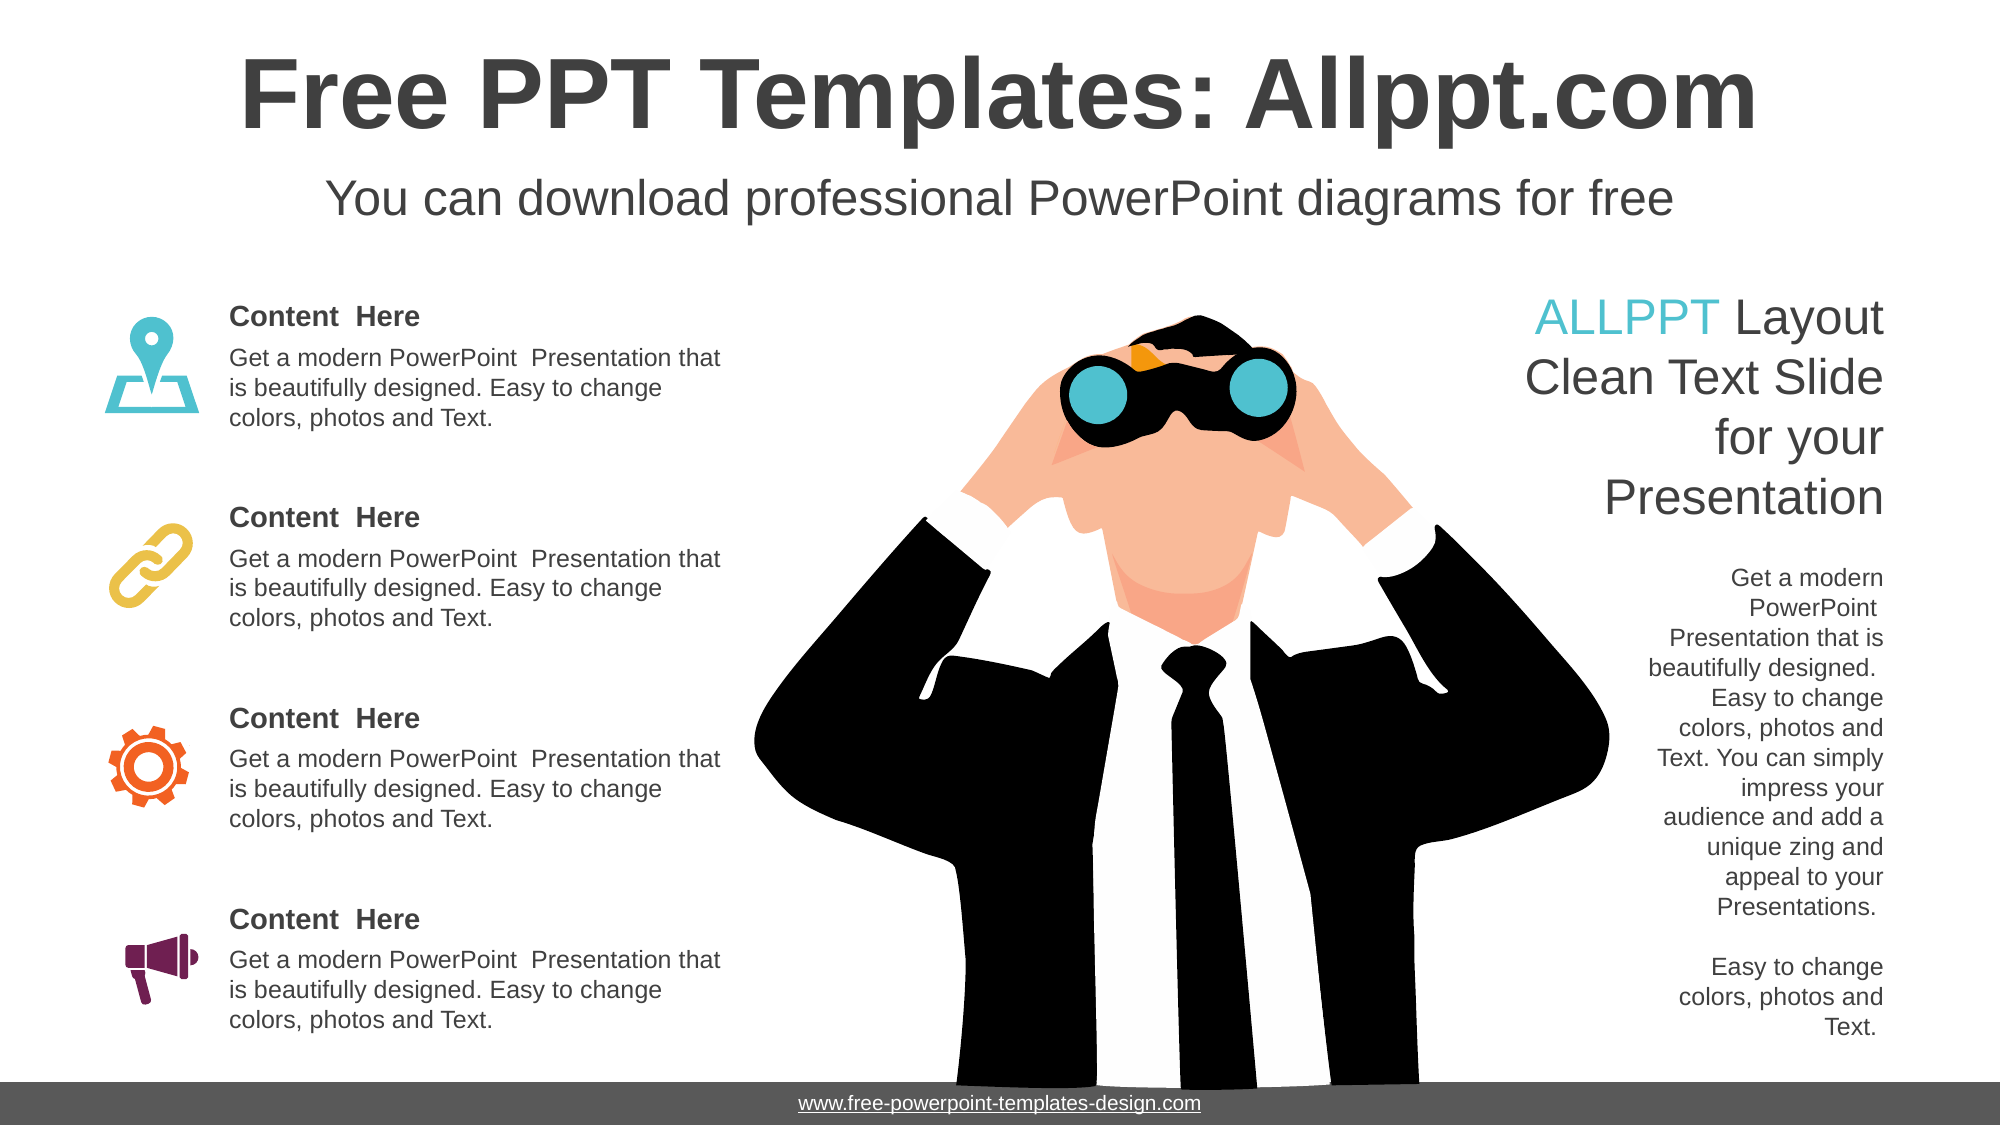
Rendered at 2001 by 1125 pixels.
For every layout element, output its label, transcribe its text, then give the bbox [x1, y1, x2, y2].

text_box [214, 892, 747, 1043]
text_box [124, 932, 200, 1006]
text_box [214, 691, 747, 842]
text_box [214, 289, 747, 440]
text_box [107, 724, 191, 809]
list You can download professional PowerPoint diagrams for free [0, 164, 2000, 234]
text_box www.free-powerpoint-templates-design.com [0, 1082, 2000, 1123]
text_box [108, 522, 194, 610]
text_box ALLPPT Layout Clean Text Slide for your Presentation [1489, 277, 1900, 532]
text_box Get a modern PowerPoint Presentation that is beautifully designed. Easy to change colors, photos and Text. You can simply impress your audience and add a unique zing and appeal to your Presentations. Easy to change colors, photos and Text. [1625, 553, 1899, 1048]
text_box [214, 490, 747, 641]
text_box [754, 315, 1610, 1090]
text_box [103, 315, 201, 415]
title Free PPT Templates: Allppt.com [0, 32, 2000, 161]
